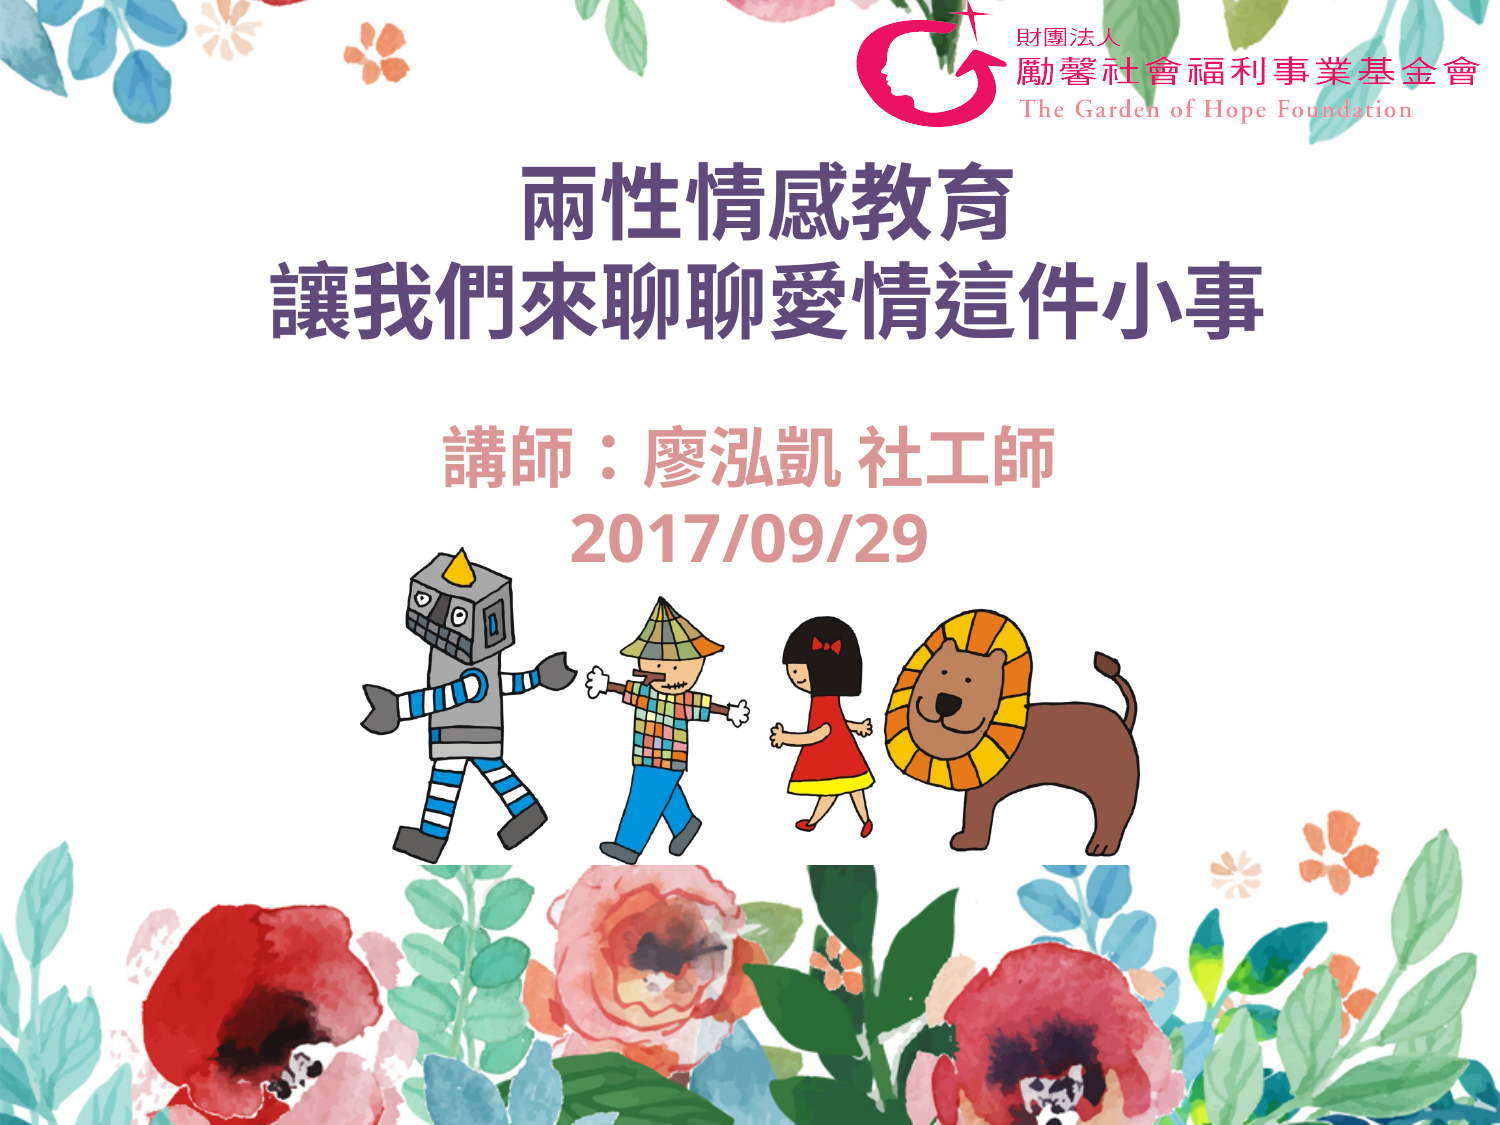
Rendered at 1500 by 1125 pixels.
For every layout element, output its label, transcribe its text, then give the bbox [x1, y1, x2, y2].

picture [0, 0, 1500, 1125]
text_box 兩性情感教育 讓我們來聊聊愛情這件小事 [194, 142, 1341, 357]
text_box 講師：廖泓凱 社工師 2017/09/29 [405, 408, 1094, 545]
